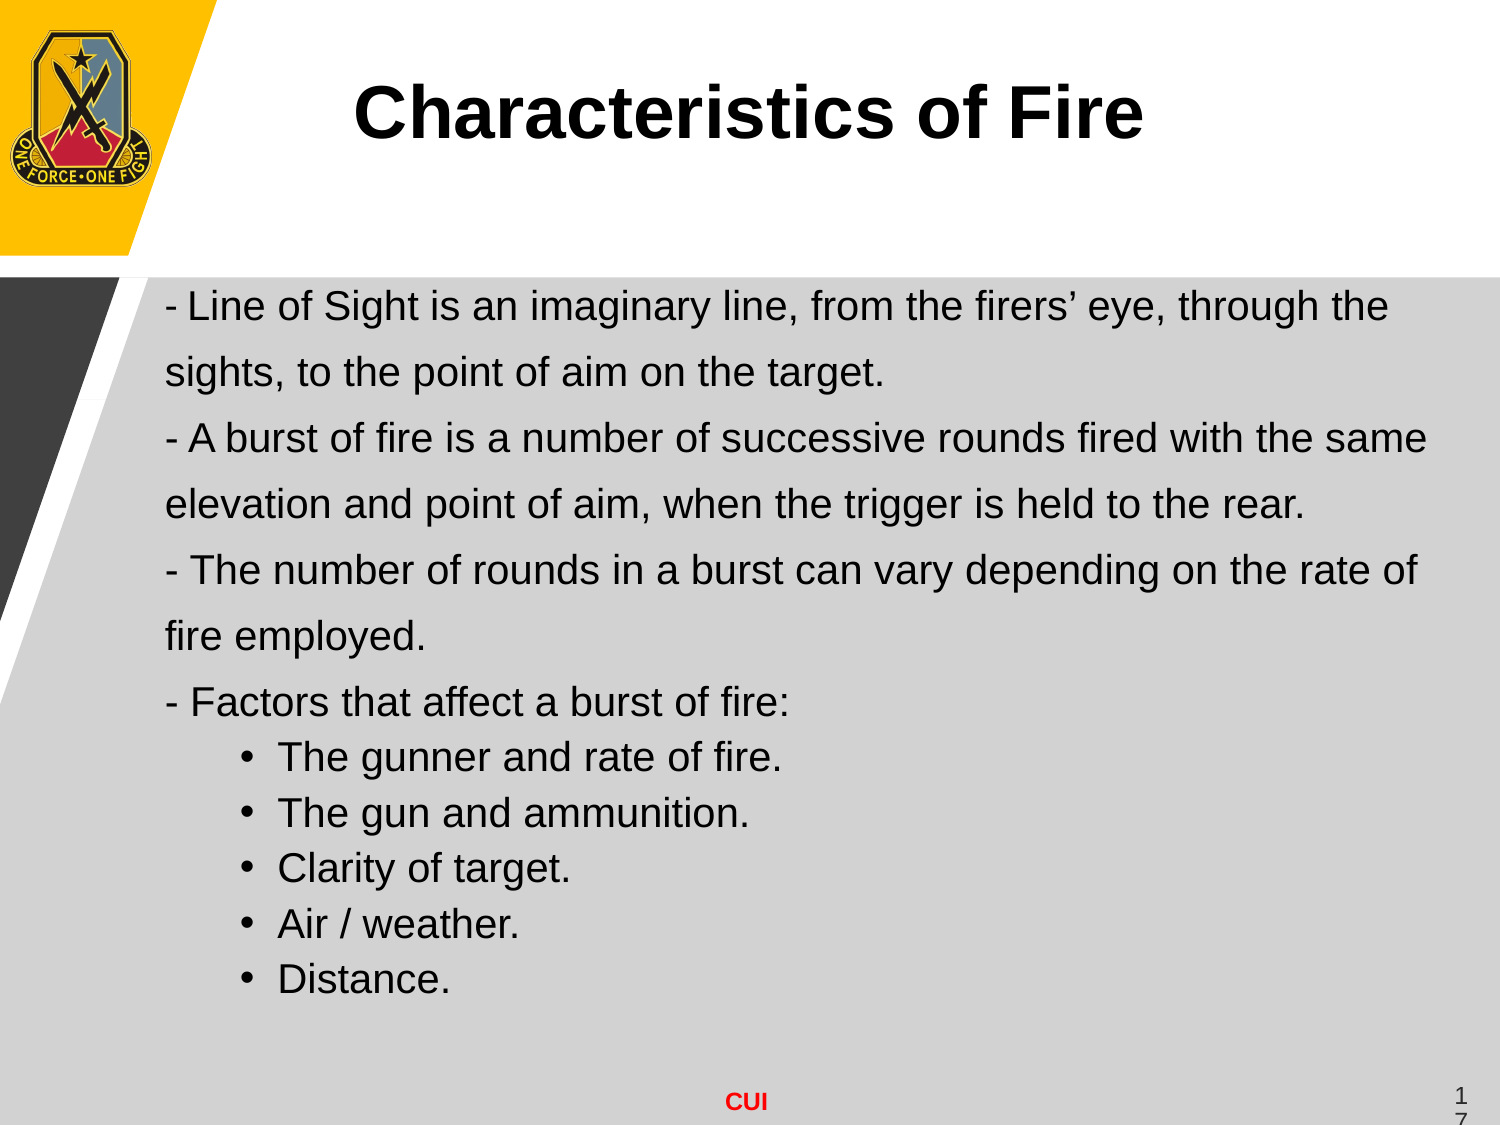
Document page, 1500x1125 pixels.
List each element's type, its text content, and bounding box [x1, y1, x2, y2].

text_box Characteristics of Fire [0, 56, 1500, 162]
text_box - Line of Sight is an imaginary line, from the firers’ eye, through the sights, to the point of aim on the target. - A burst of fire is a number of successive rounds fired with the same elevation and point of aim, when the trigger is held to the rear. - The number of rounds in a burst can vary depending on the rate of fire employed. - Factors that affect a burst of fire: The gunner and rate of fire. The gun and ammunition. Clarity of target. Air / weather. Distance. [150, 277, 1498, 1035]
picture [10, 162, 152, 187]
picture [10, 30, 152, 56]
slide_number 17 [1439, 1065, 1498, 1125]
